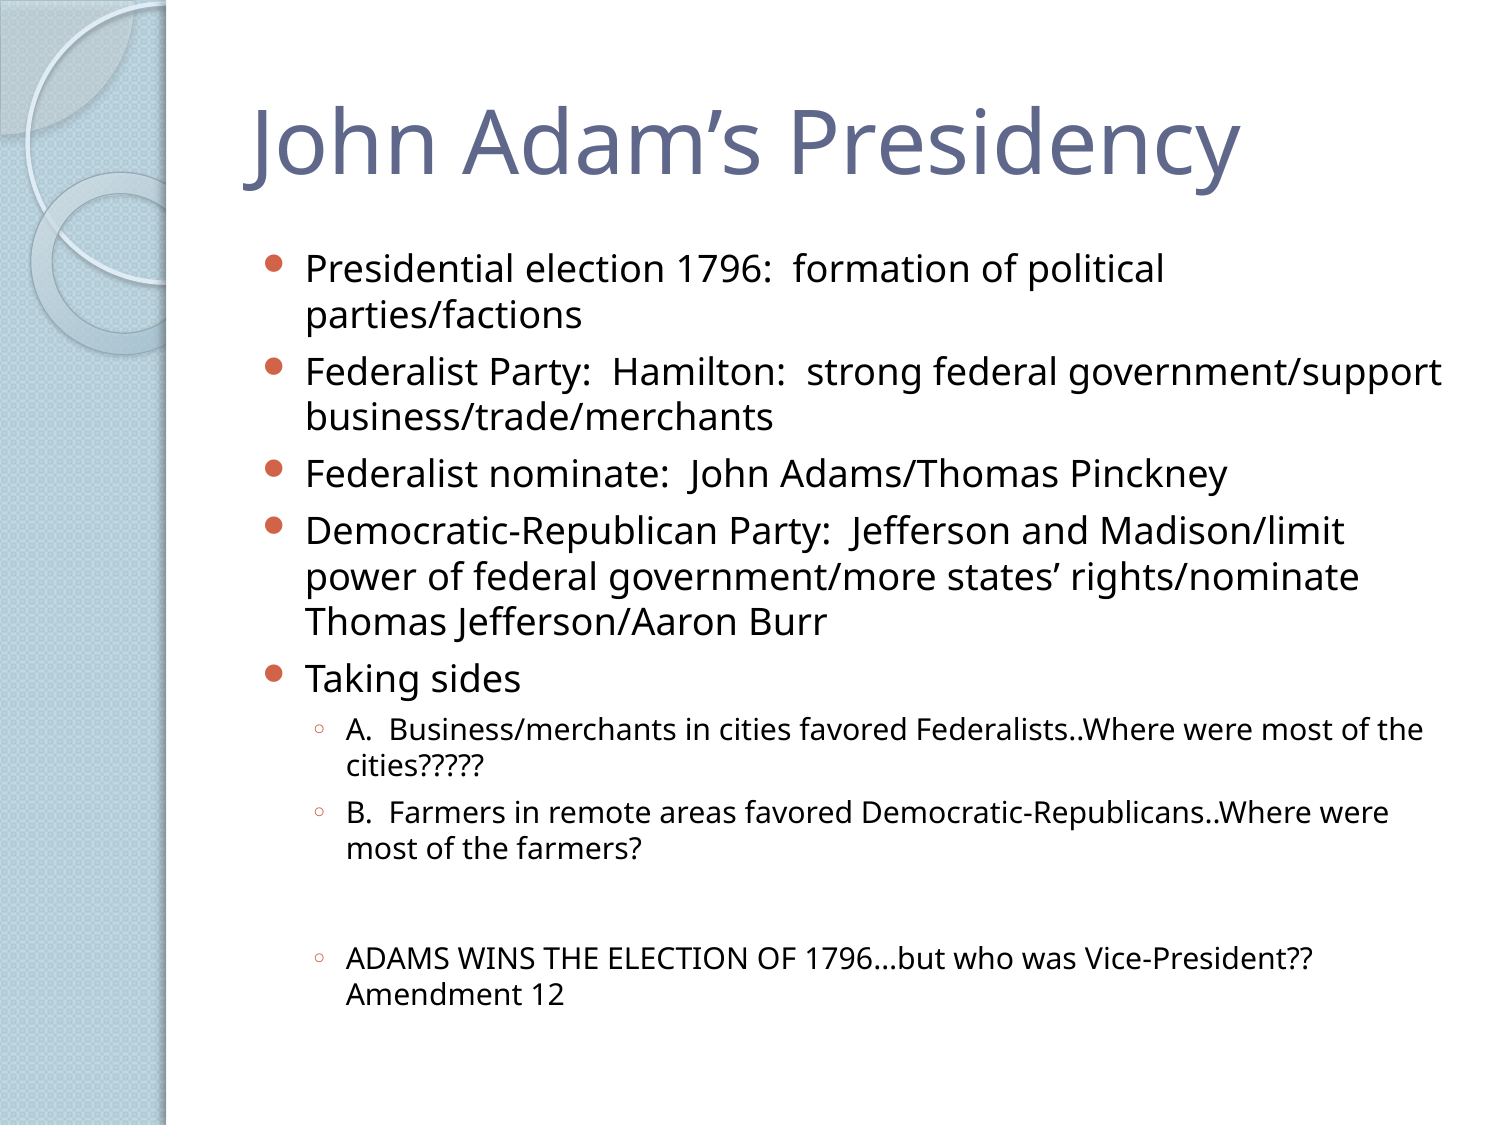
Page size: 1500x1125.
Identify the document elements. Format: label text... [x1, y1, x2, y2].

list Presidential election 1796: formation of political parties/factions Federalist Party: Hamilton: strong federal government/support business/trade/merchants Federalist nominate: John Adams/Thomas Pinckney Democratic-Republican Party: Jefferson and Madison/limit power of federal government/more states’ rights/nominate Thomas Jefferson/Aaron Burr Taking sides A. Business/merchants in cities favored Federalists..Where were most of the cities????? B. Farmers in remote areas favored Democratic-Republicans..Where were most of the farmers? ADAMS WINS THE ELECTION OF 1796…but who was Vice-President?? Amendment 12 [235, 237, 1466, 1025]
title John Adam’s Presidency [235, 45, 1466, 233]
